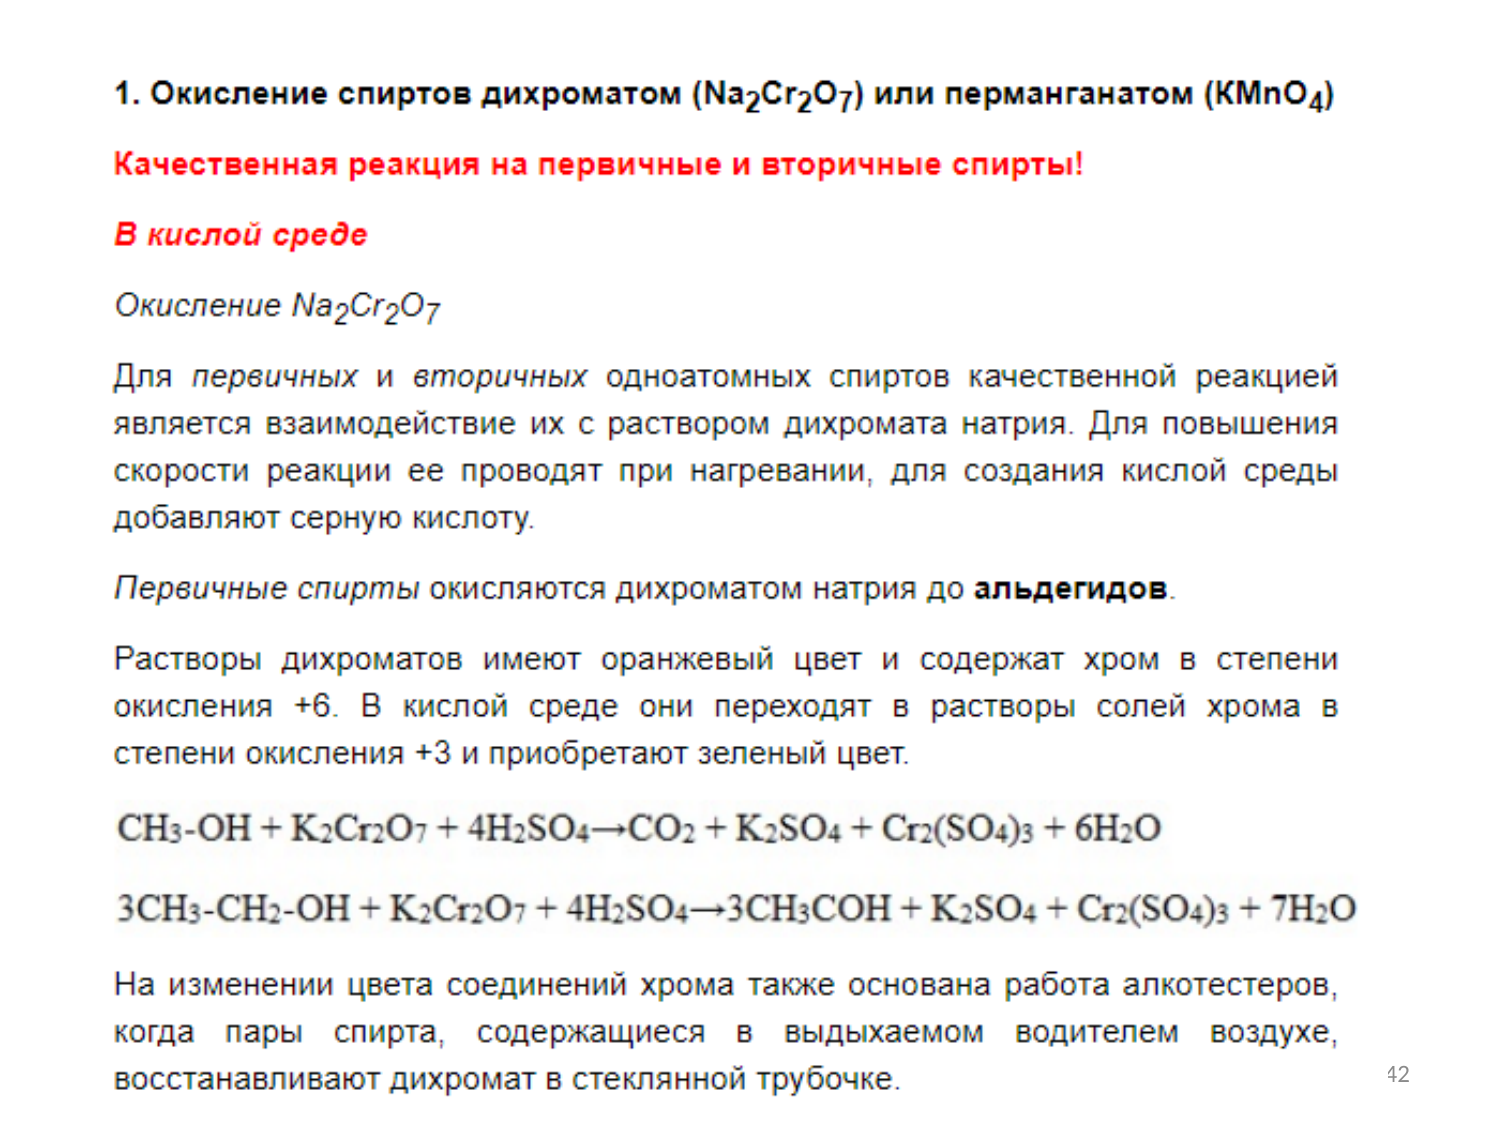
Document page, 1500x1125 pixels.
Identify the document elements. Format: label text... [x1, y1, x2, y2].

slide_number 42 [1391, 1042, 1425, 1103]
picture [100, 66, 1389, 1110]
